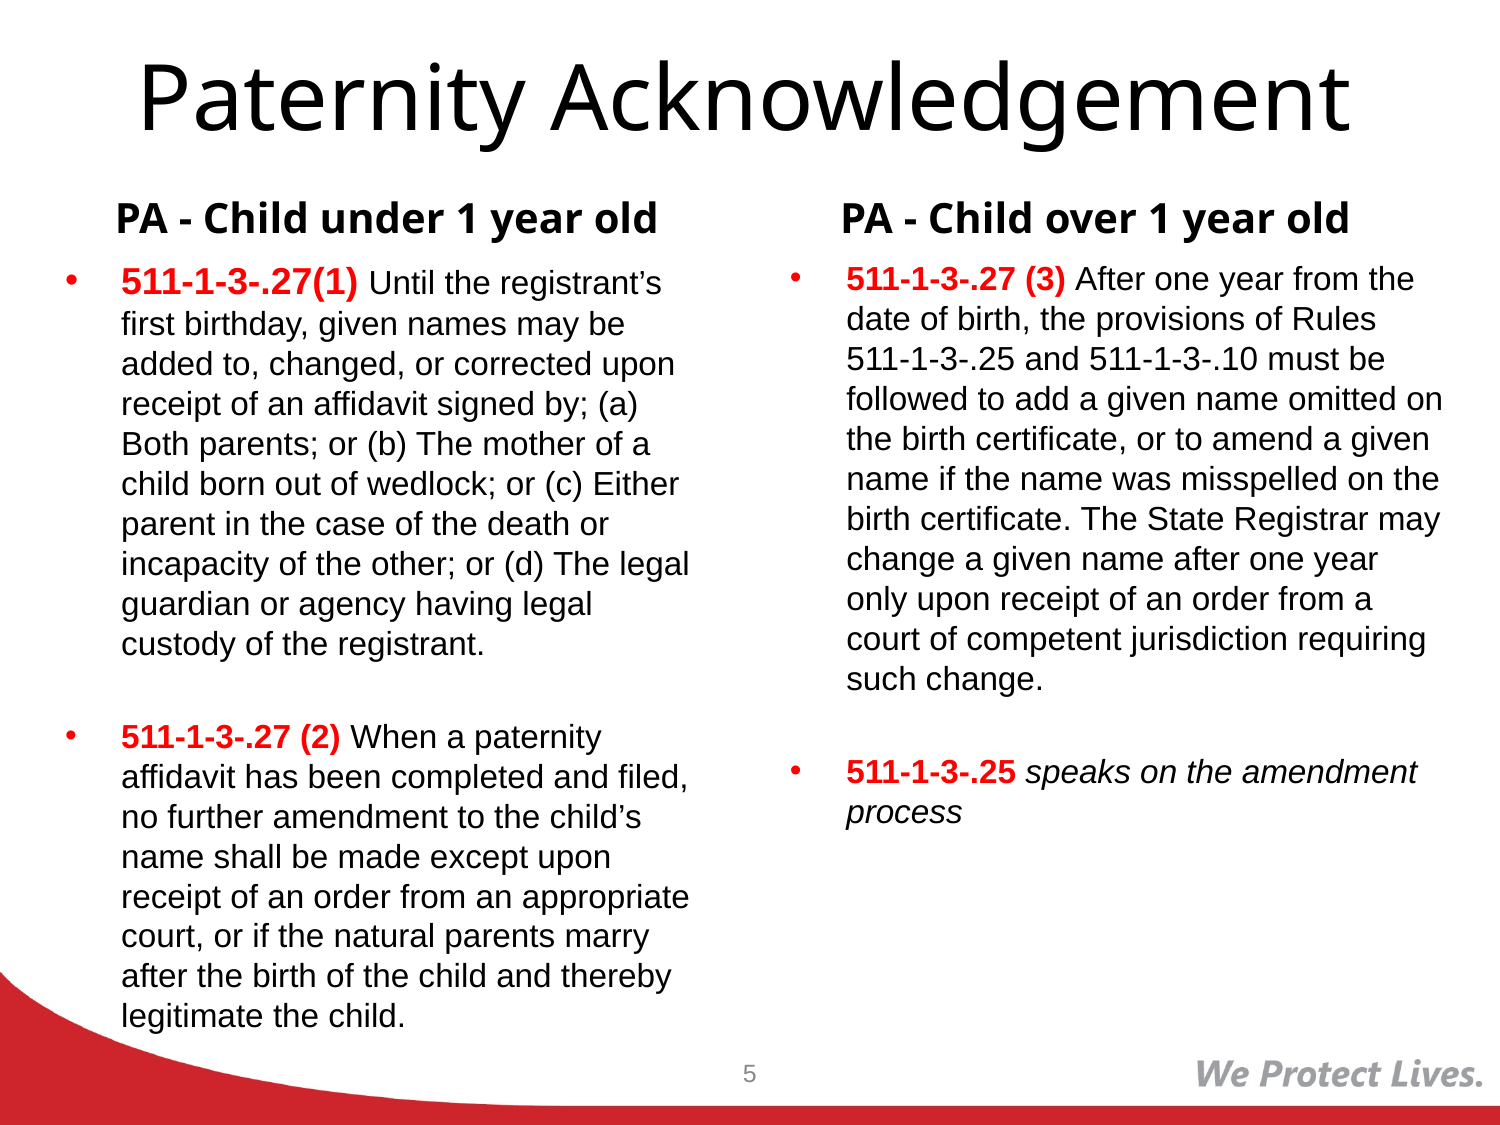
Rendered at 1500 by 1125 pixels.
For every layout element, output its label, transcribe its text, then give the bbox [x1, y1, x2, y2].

list 511-1-3-.27 (3) After one year from the date of birth, the provisions of Rules 511-1-3-.25 and 511-1-3-.10 must be followed to add a given name omitted on the birth certificate, or to amend a given name if the name was misspelled on the birth certificate. The State Registrar may change a given name after one year only upon receipt of an order from a court of competent jurisdiction requiring such change. 511-1-3-.25 speaks on the amendment process [774, 249, 1463, 1019]
picture [0, 1103, 1500, 1125]
list PA - Child over 1 year old [825, 174, 1463, 249]
list 511-1-3-.27(1) Until the registrant’s first birthday, given names may be added to, changed, or corrected upon receipt of an affidavit signed by; (a) Both parents; or (b) The mother of a child born out of wedlock; or (c) Either parent in the case of the death or incapacity of the other; or (d) The legal guardian or agency having legal custody of the registrant. 511-1-3-.27 (2) When a paternity affidavit has been completed and filed, no further amendment to the child’s name shall be made except upon receipt of an order from an appropriate court, or if the natural parents marry after the birth of the child and thereby legitimate the child. [50, 249, 716, 1042]
title Paternity Acknowledgement [50, 12, 1463, 175]
picture [0, 0, 1500, 1042]
slide_number 5 [0, 1042, 1500, 1103]
list PA - Child under 1 year old [99, 174, 763, 250]
